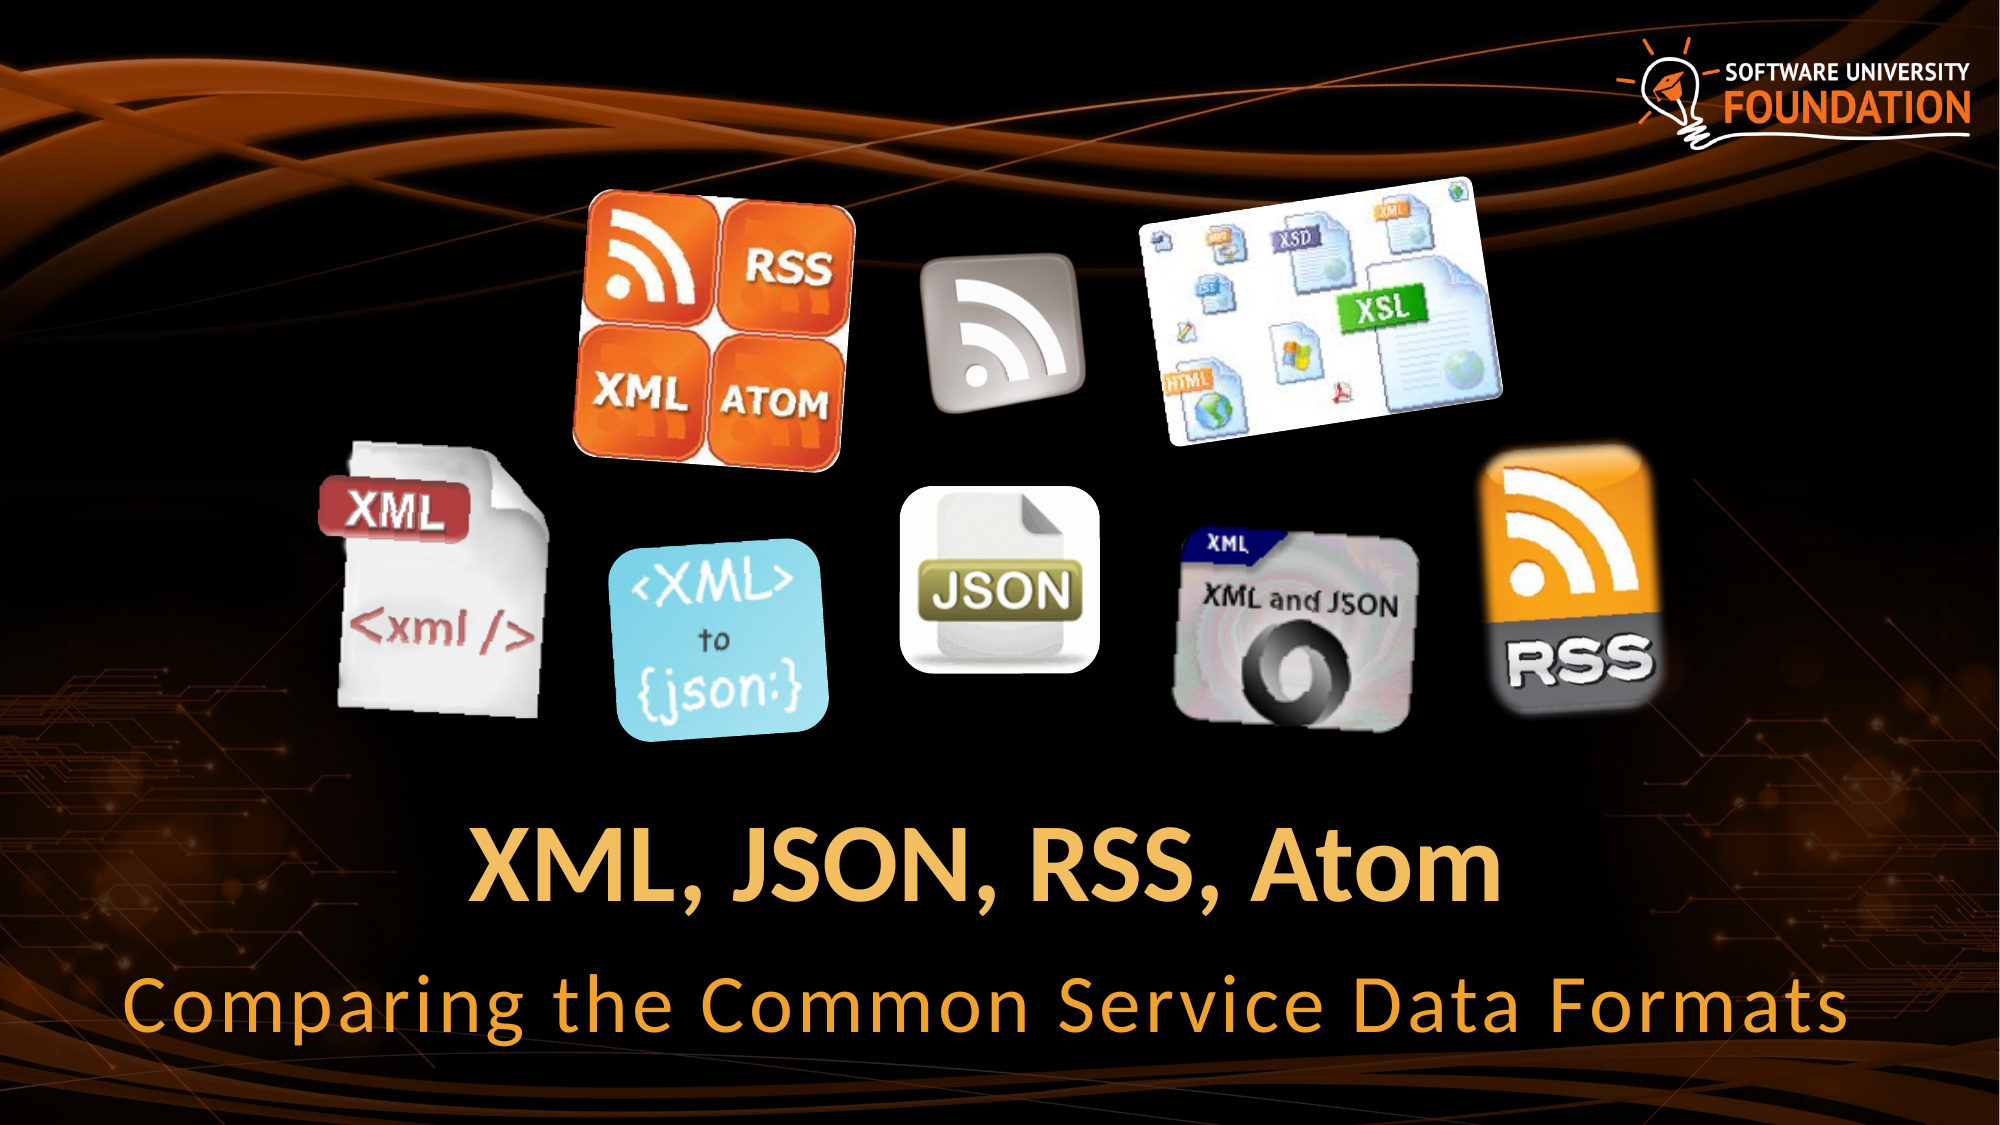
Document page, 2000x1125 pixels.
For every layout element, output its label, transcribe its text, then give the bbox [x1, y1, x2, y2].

title XML, JSON, RSS, Atom [337, 797, 1638, 932]
picture [0, 0, 2000, 1125]
subtitle Comparing the Common Service Data Formats [87, 938, 1888, 1057]
